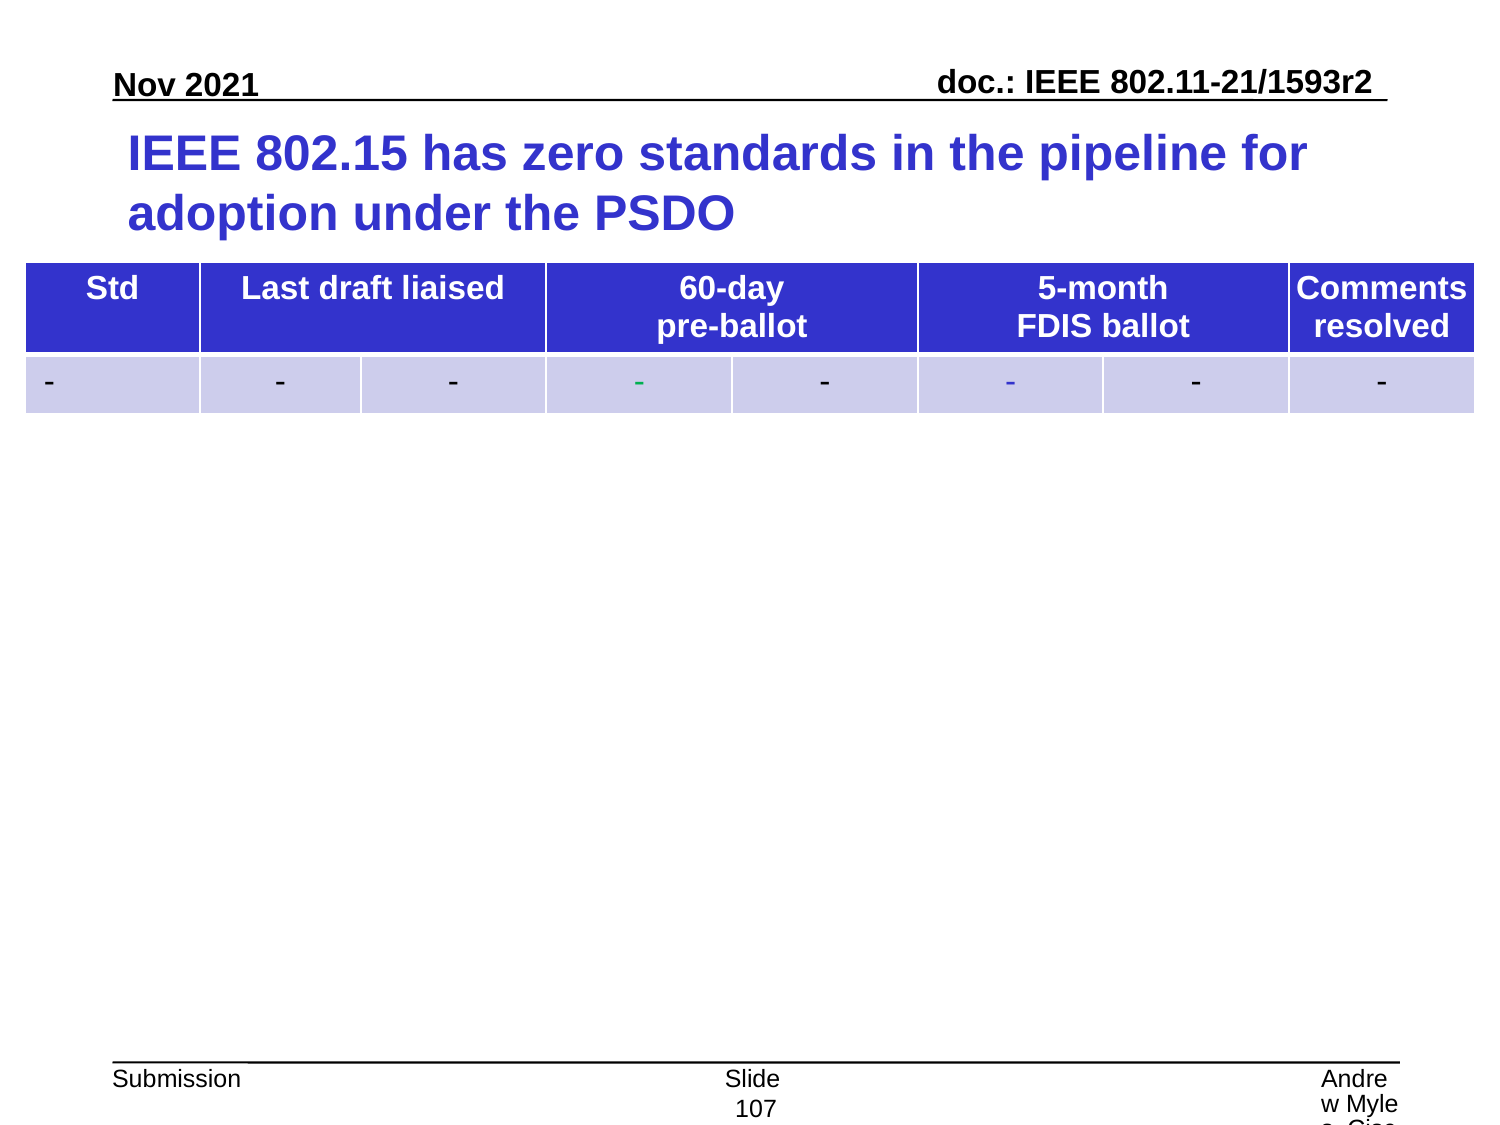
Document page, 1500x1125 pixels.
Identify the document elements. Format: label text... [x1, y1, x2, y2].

table_header Last draft liaised [201, 263, 545, 352]
table_header 60-day pre-ballot [547, 263, 917, 352]
table_cell - [733, 357, 917, 413]
slide_number Slide 107 [709, 1061, 803, 1093]
table_header Std [26, 263, 199, 352]
table_cell - [919, 357, 1102, 413]
table_cell - [362, 357, 545, 413]
table_cell - [201, 357, 360, 413]
table_cell - [1290, 357, 1474, 413]
table_header Comments resolved [1290, 263, 1474, 352]
table_cell - [1104, 357, 1288, 413]
table_cell - [547, 357, 731, 413]
table_header 5-month FDIS ballot [919, 263, 1288, 352]
table_cell - [26, 357, 199, 413]
footer Andrew Myles, Cisco [1320, 1061, 1402, 1093]
title IEEE 802.15 has zero standards in the pipeline for adoption under the PSDO [112, 112, 1388, 262]
